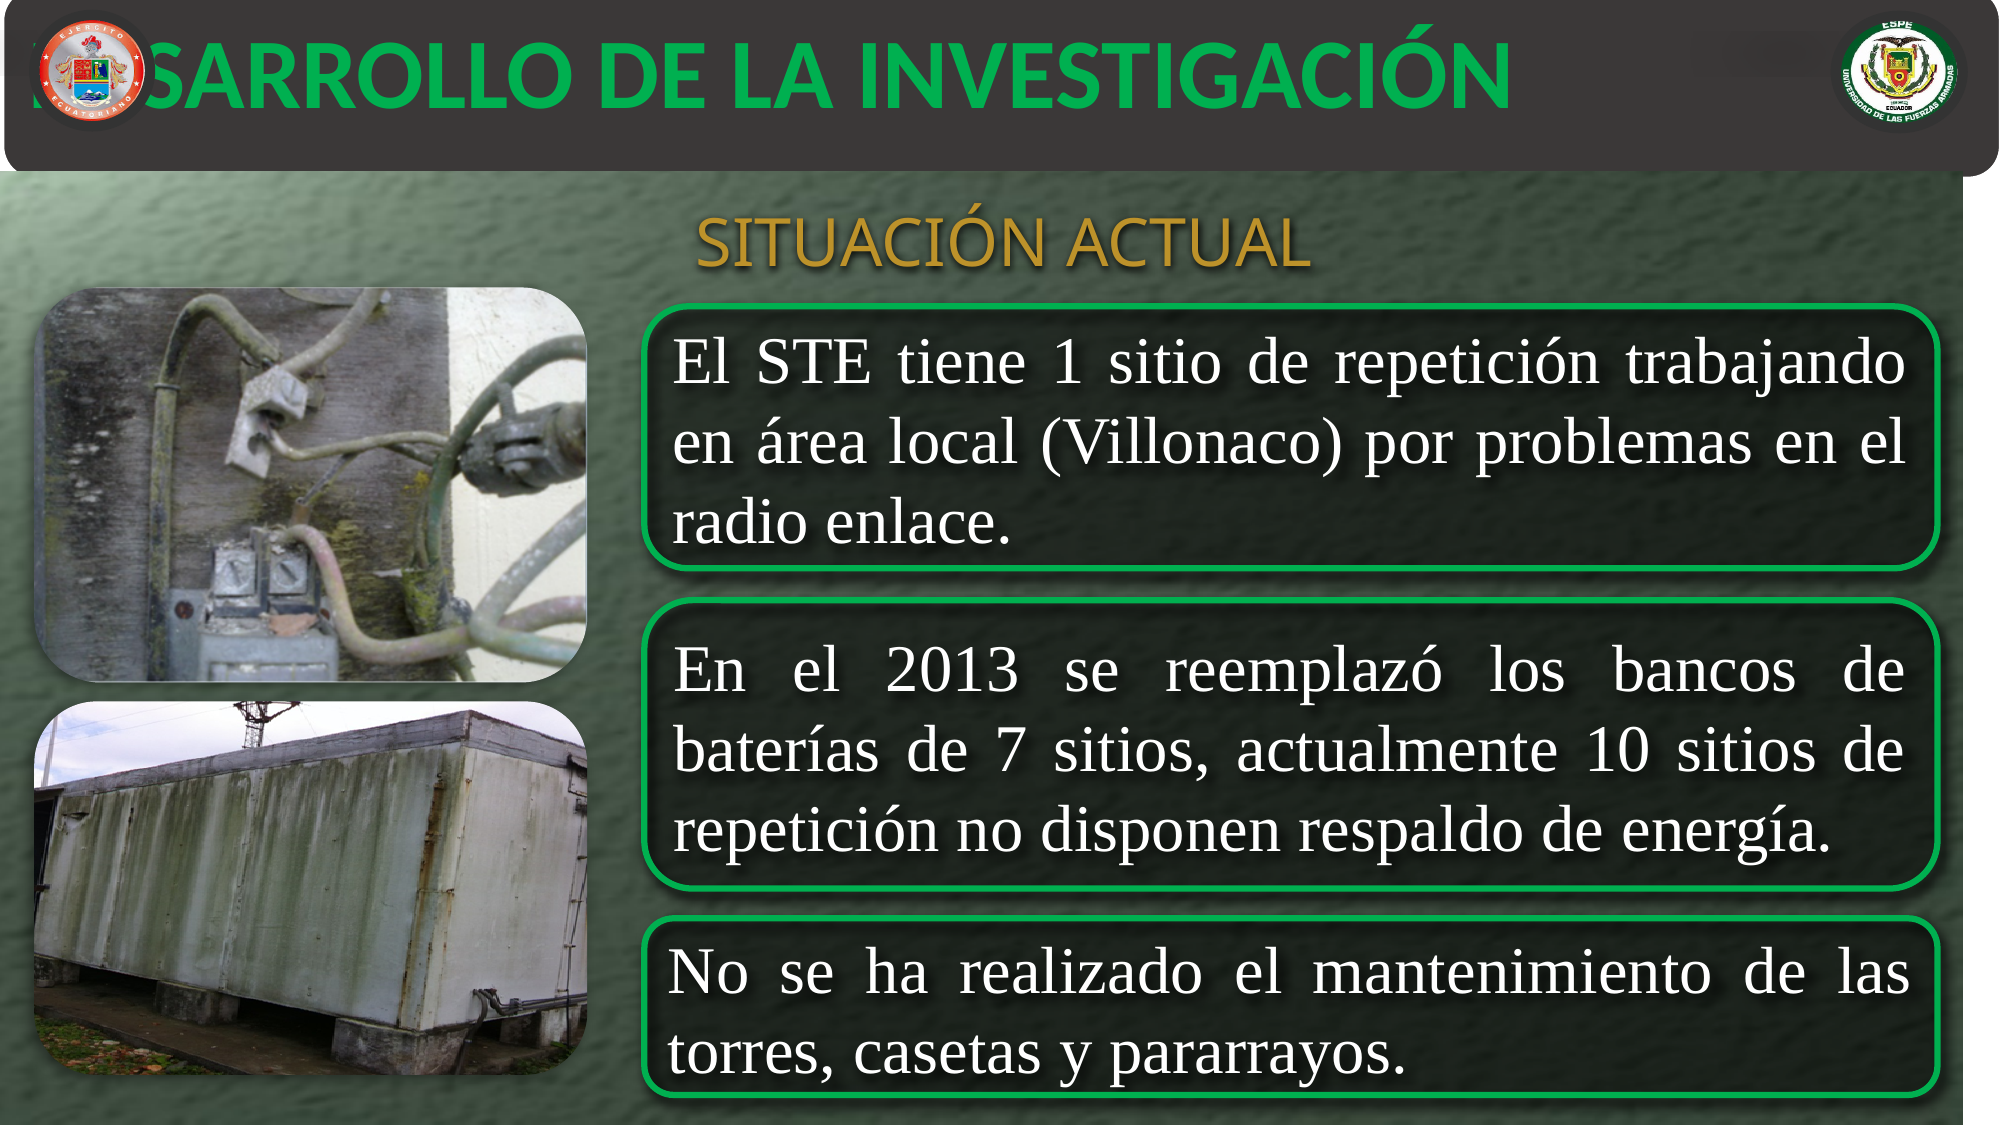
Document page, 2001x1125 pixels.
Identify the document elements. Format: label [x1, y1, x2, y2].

picture [0, 171, 1963, 1125]
picture [34, 14, 150, 127]
picture [1835, 15, 1963, 129]
text_box [3, 0, 2000, 178]
